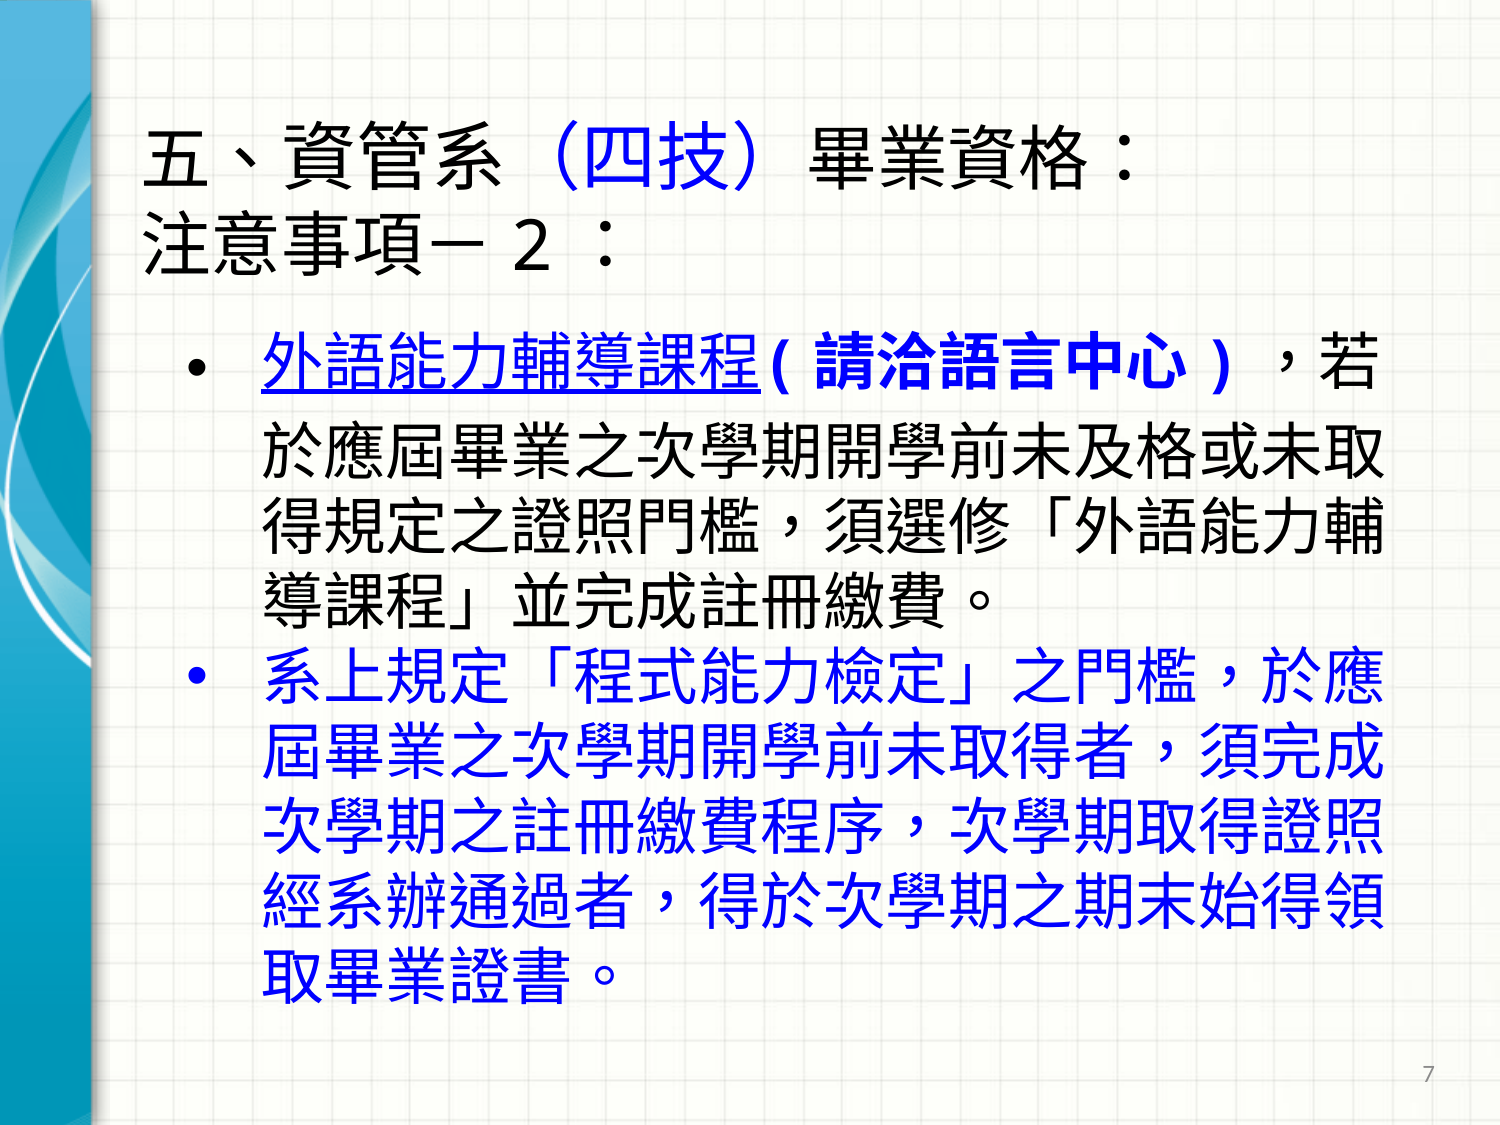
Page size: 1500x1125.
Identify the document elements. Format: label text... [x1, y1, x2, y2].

text_box 外語能力輔導課程(請洽語言中心)，若於應屆畢業之次學期開學前未及格或未取得規定之證照門檻，須選修「外語能力輔導課程」並完成註冊繳費。 系上規定「程式能力檢定」之門檻，於應屆畢業之次學期開學前未取得者，須完成次學期之註冊繳費程序，次學期取得證照經系辦通過者，得於次學期之期末始得領取畢業證書。 [171, 314, 1435, 1083]
picture [0, 0, 1500, 1125]
slide_number 7 [1100, 1042, 1450, 1103]
title 五、資管系（四技）畢業資格： 注意事項－2： [125, 103, 1450, 291]
text_box [135, 267, 1435, 1012]
